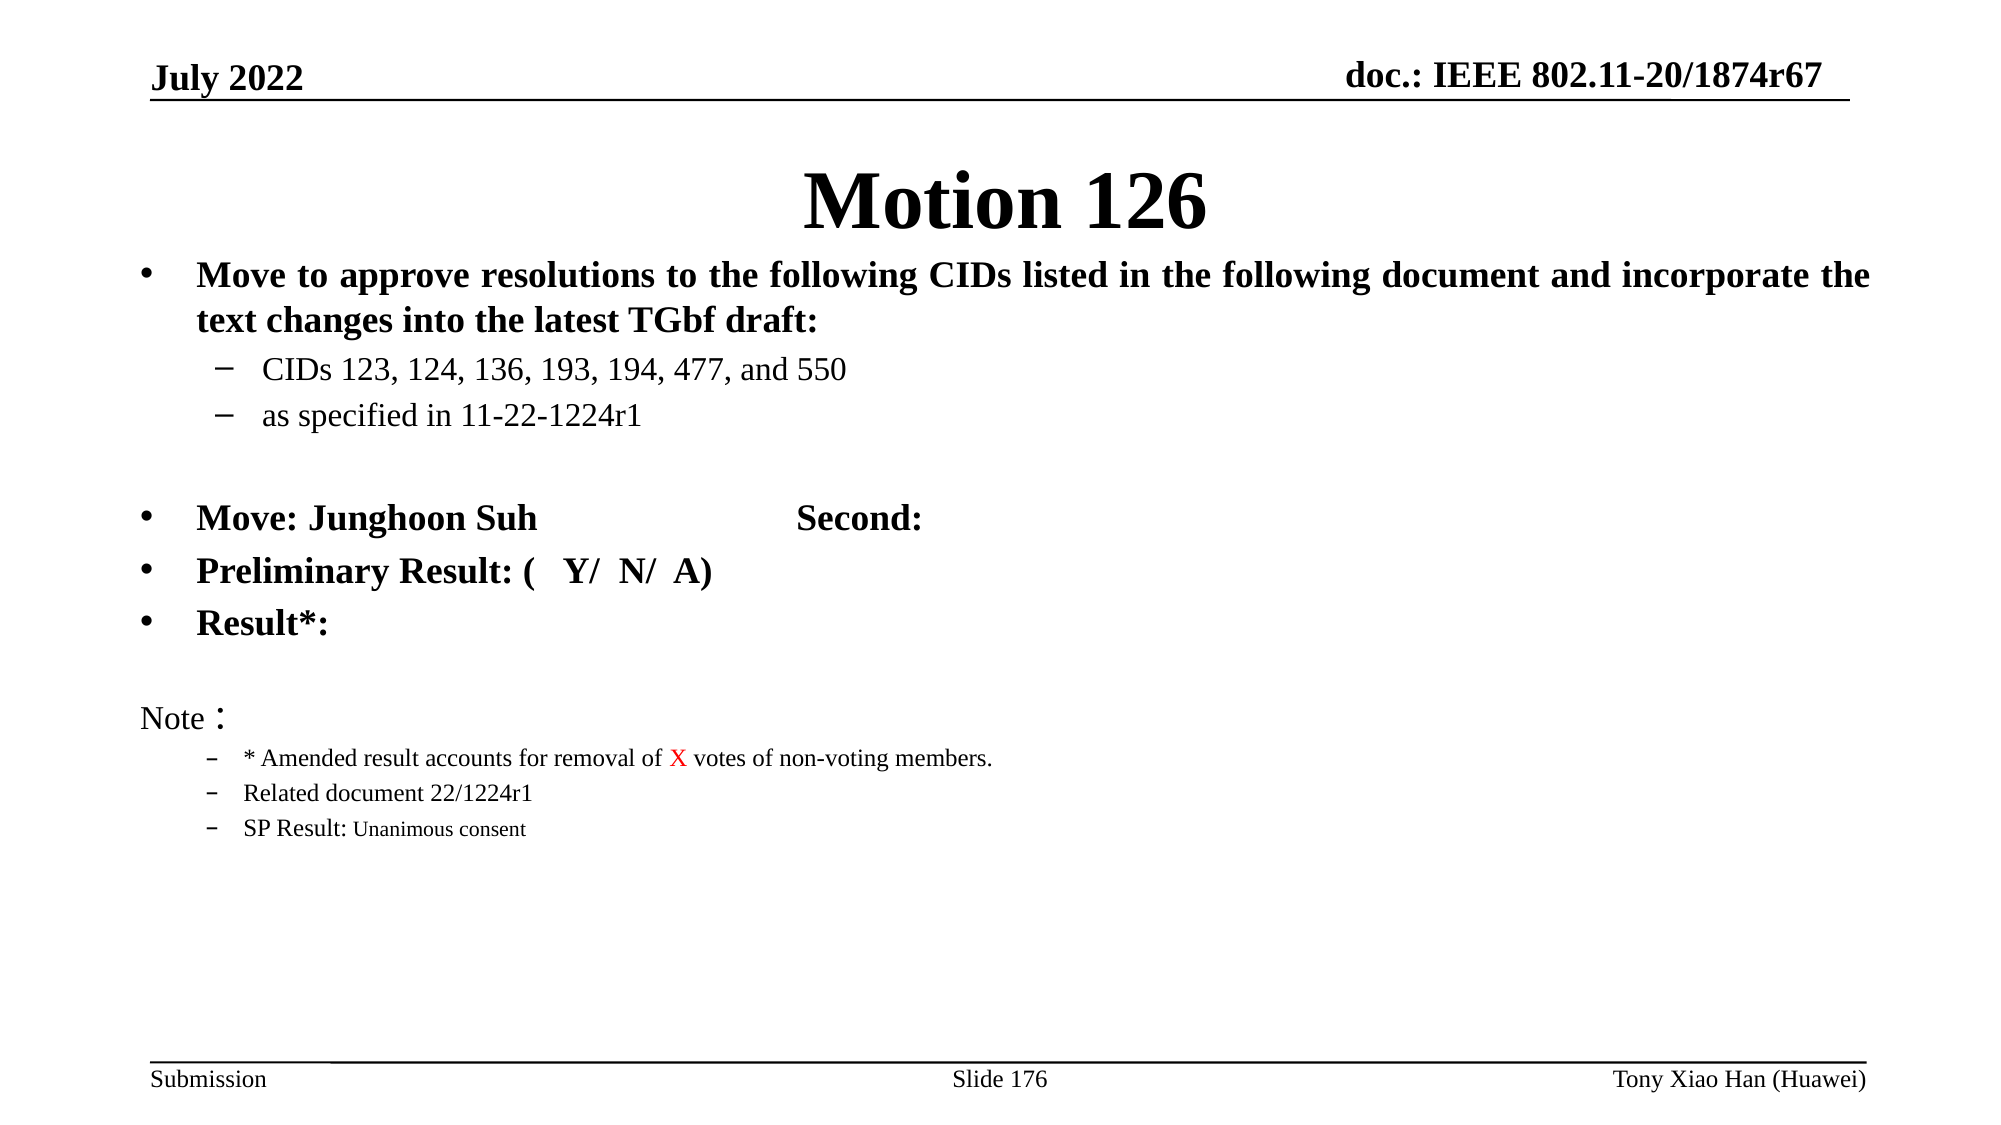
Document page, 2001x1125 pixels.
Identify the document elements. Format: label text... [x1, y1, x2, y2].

text_box Move to approve resolutions to the following CIDs listed in the following document and incorporate the text changes into the latest TGbf draft: CIDs 123, 124, 136, 193, 194, 477, and 550 as specified in 11-22-1224r1 Move: Junghoon Suh Second: Preliminary Result: ( Y/ N/ A) Result*: Note： * Amended result accounts for removal of X votes of non-voting members. Related document 22/1224r1 SP Result: Unanimous consent [125, 212, 1888, 900]
text_box Motion 126 [368, 137, 1644, 212]
